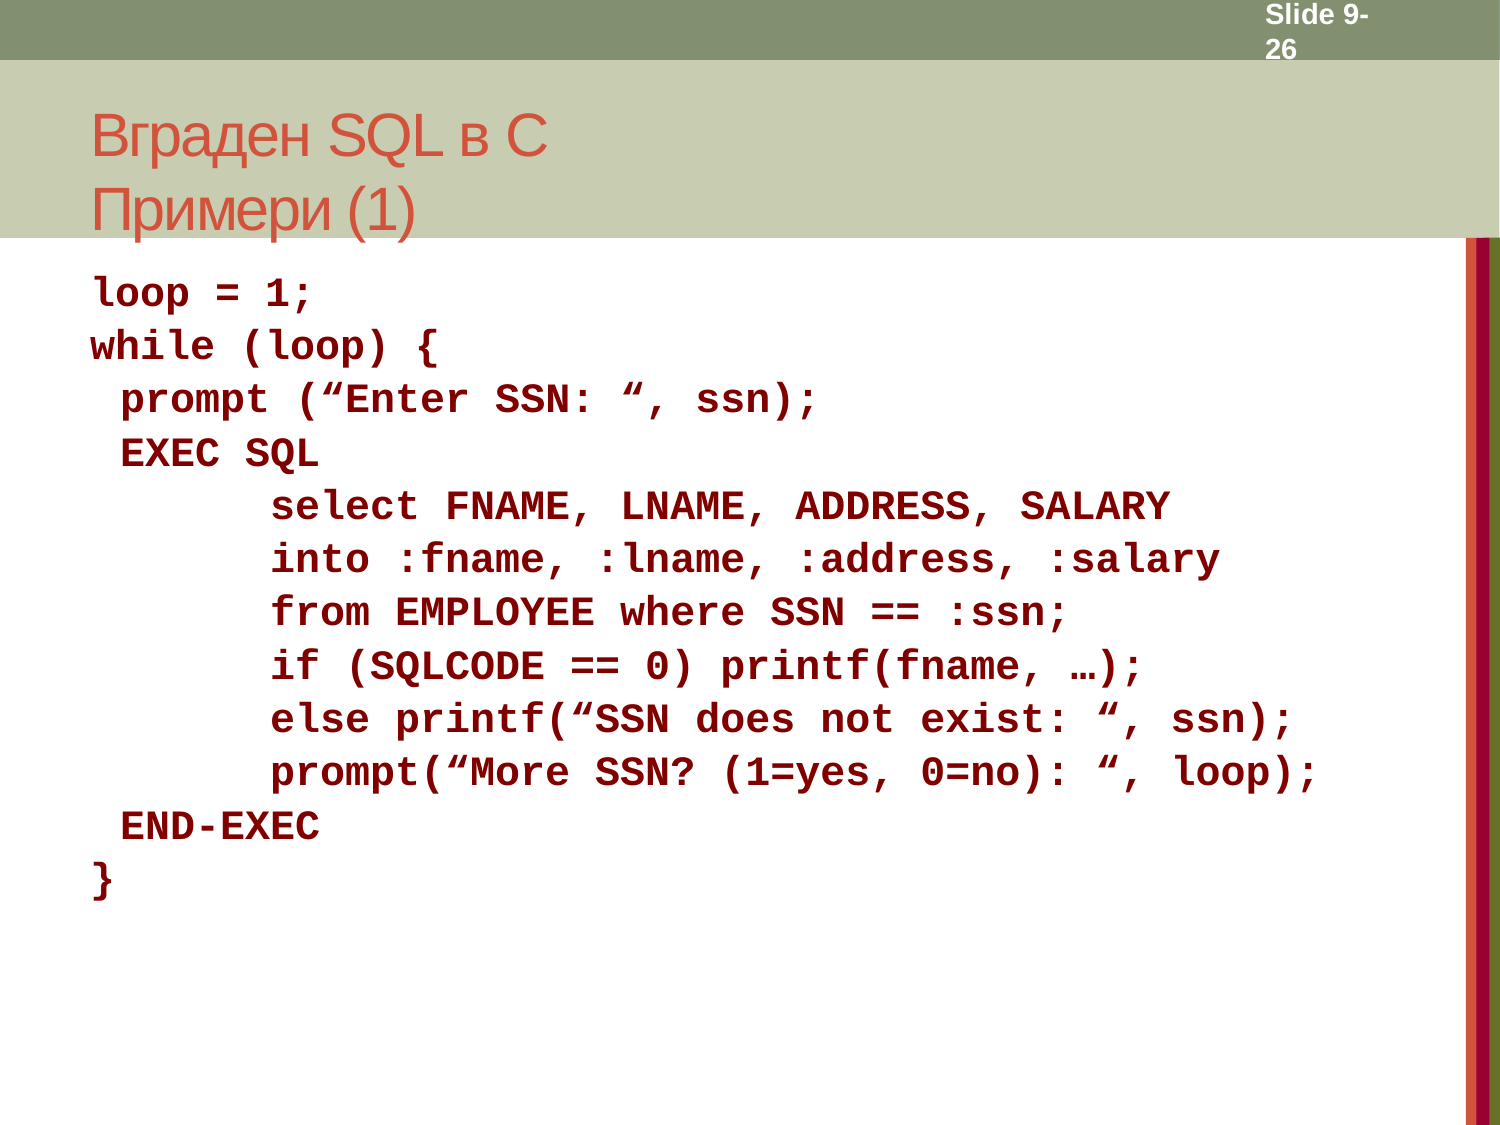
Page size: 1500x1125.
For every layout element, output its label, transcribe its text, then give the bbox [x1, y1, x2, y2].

slide_number Slide 9- 26 [1250, 3, 1425, 57]
title Вграден SQL в C Примери (1) [75, 87, 1425, 250]
list loop = 1; while (loop) { prompt (“Enter SSN: “, ssn); EXEC SQL select FNAME, LNAME, ADDRESS, SALARY into :fname, :lname, :address, :salary from EMPLOYEE where SSN == :ssn; if (SQLCODE == 0) printf(fname, …); else printf(“SSN does not exist: “, ssn); prompt(“More SSN? (1=yes, 0=no): “, loop); END-EXEC } [75, 262, 1425, 1063]
